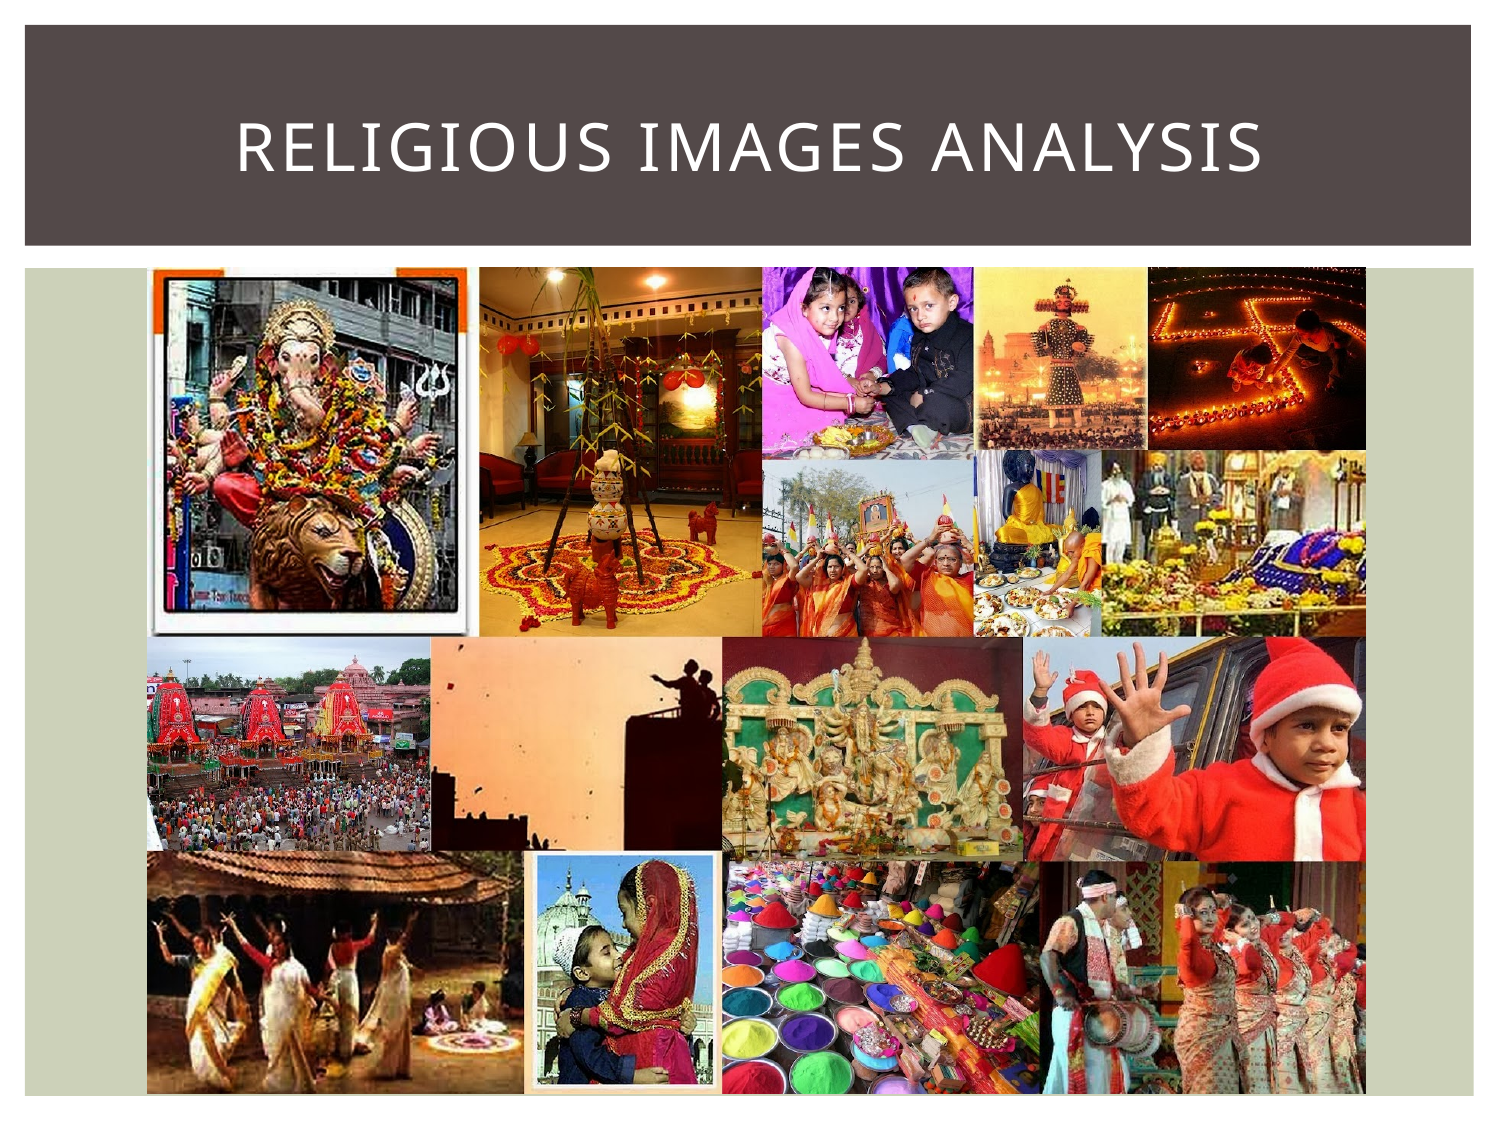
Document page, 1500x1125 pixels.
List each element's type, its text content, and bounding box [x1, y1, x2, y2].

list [147, 266, 1366, 1095]
title Religious Images analysis [62, 58, 1438, 232]
